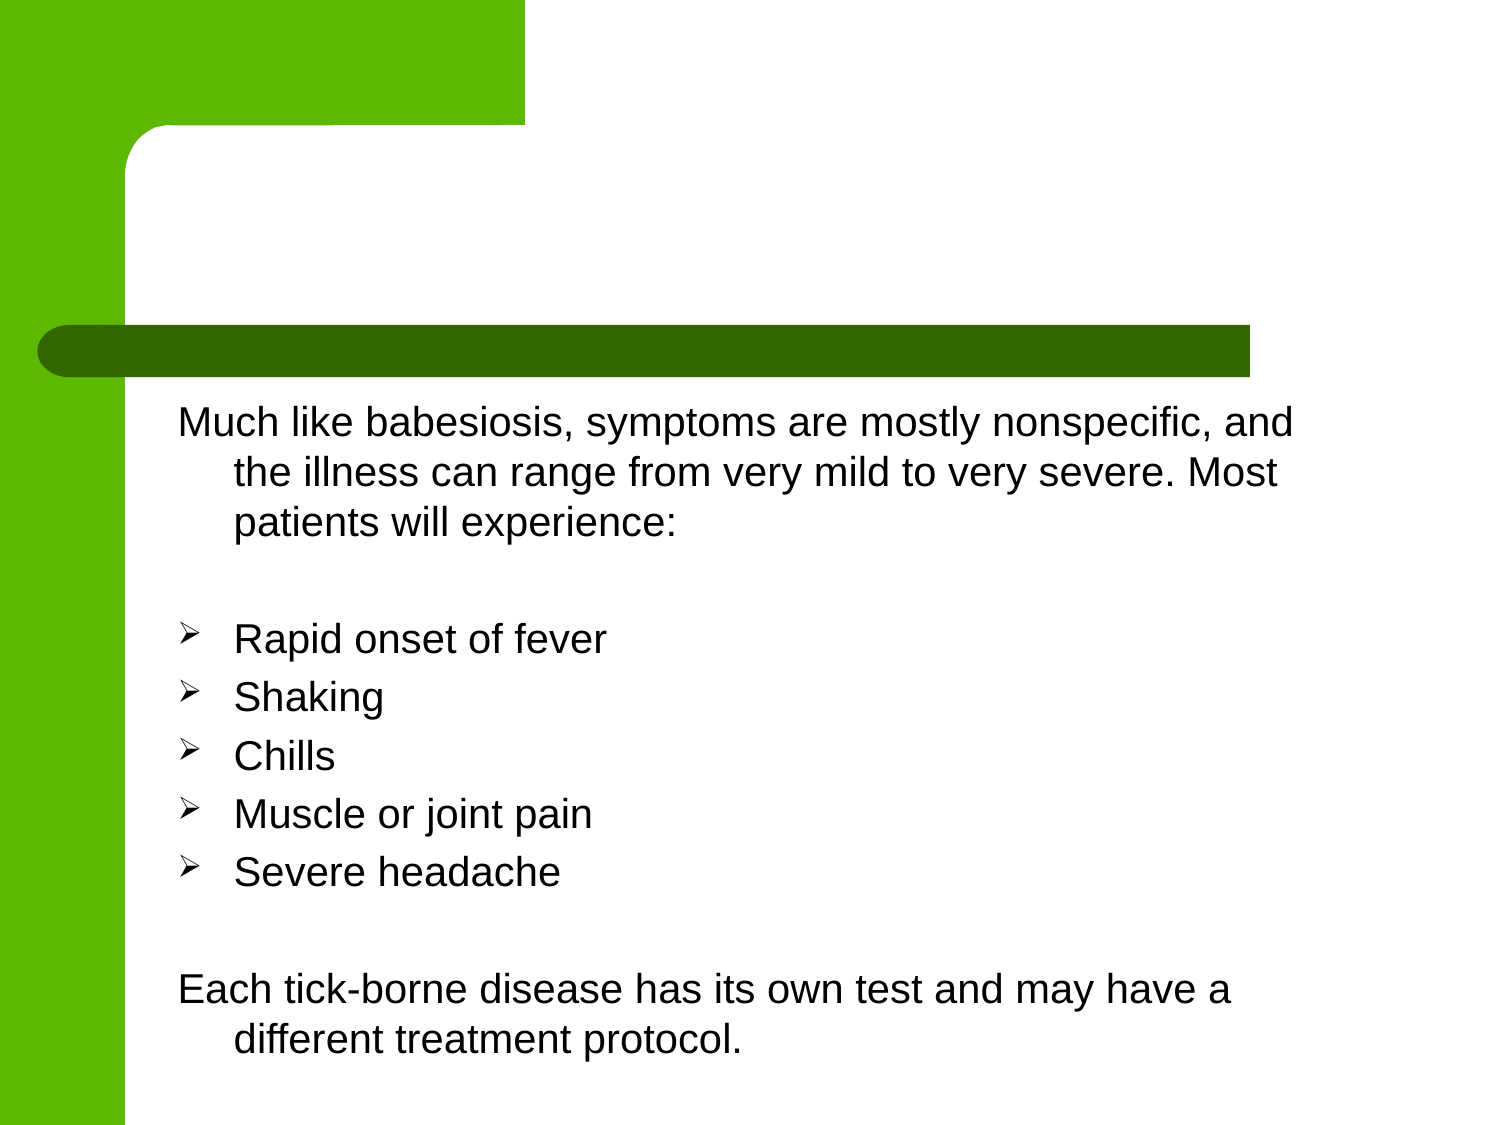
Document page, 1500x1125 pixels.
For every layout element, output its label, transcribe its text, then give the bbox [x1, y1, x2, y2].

list Much like babesiosis, symptoms are mostly nonspecific, and the illness can range from very mild to very severe. Most patients will experience: Rapid onset of fever Shaking Chills Muscle or joint pain Severe headache Each tick-borne disease has its own test and may have a different treatment protocol. [162, 387, 1376, 1076]
